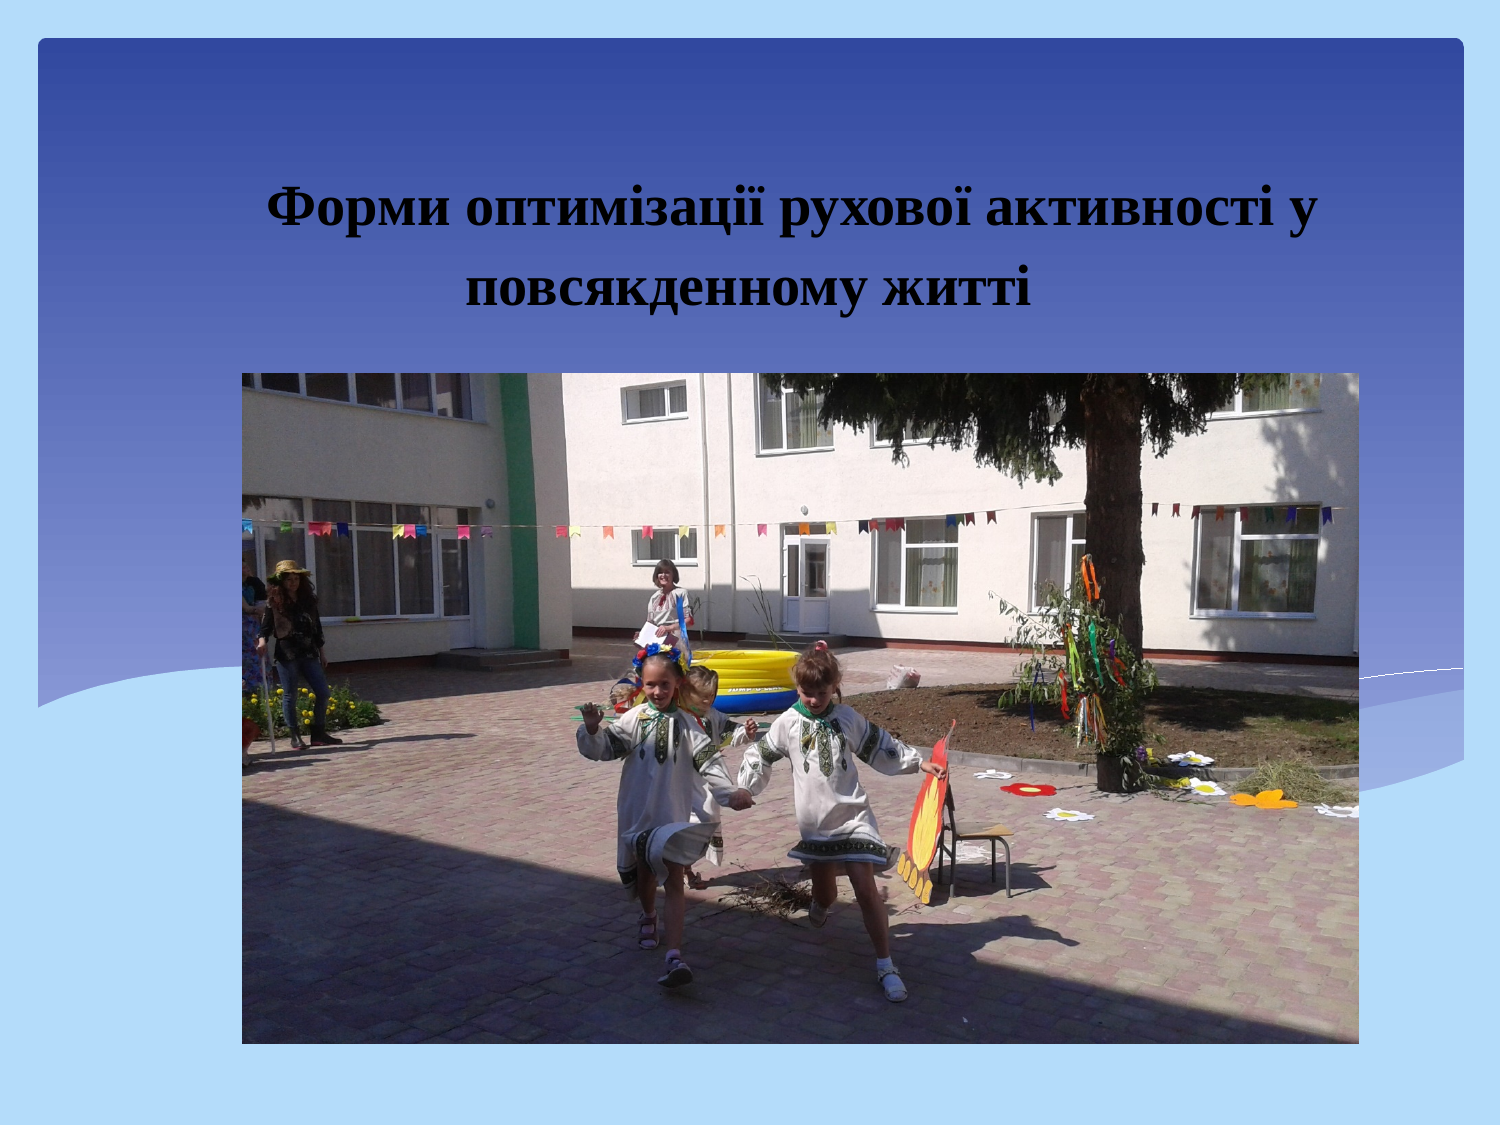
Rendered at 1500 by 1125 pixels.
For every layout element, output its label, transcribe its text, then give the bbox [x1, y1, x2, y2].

text_box Форми оптимізації рухової активності у повсякденному житті [76, 148, 1436, 325]
picture [241, 373, 1359, 1044]
